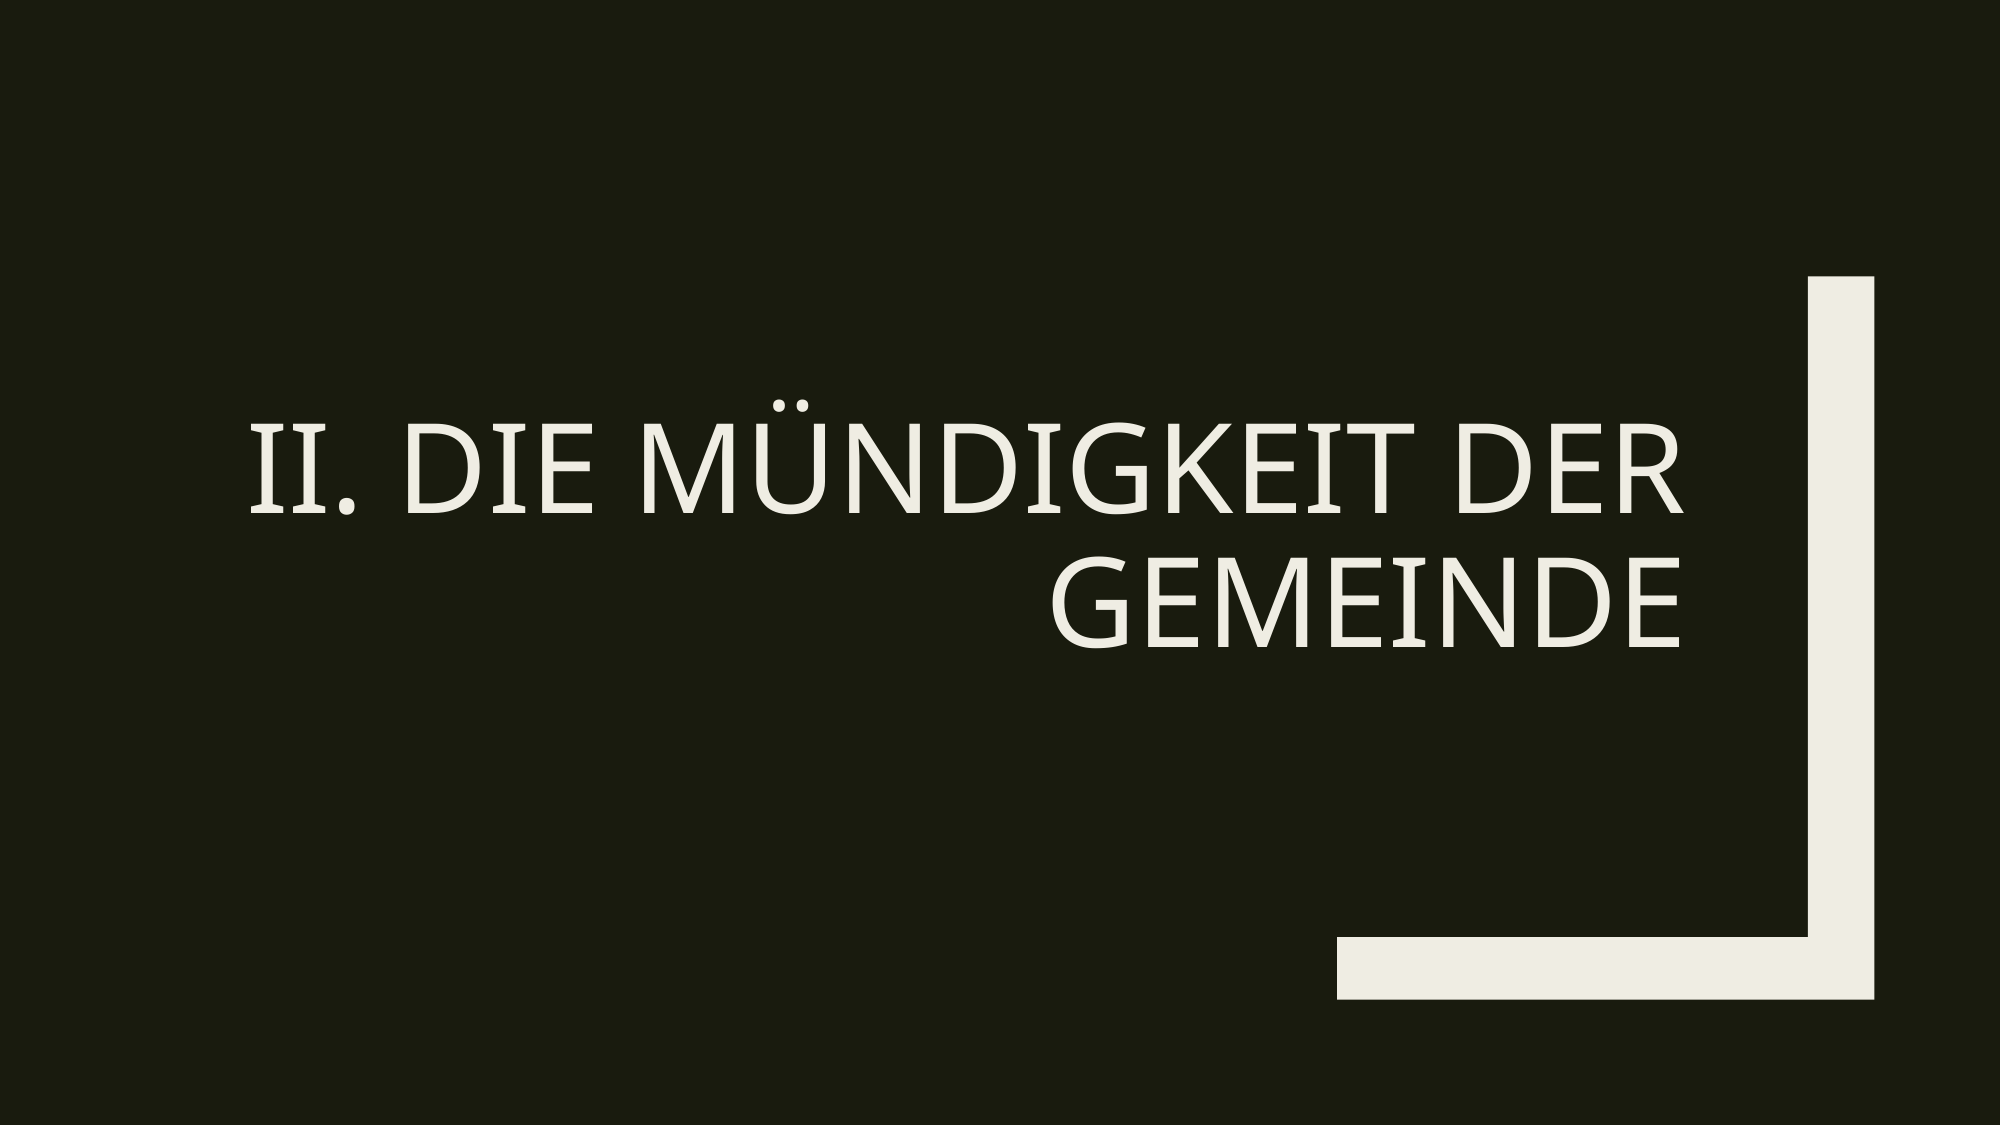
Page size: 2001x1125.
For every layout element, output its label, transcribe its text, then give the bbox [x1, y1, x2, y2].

title II. Die Mündigkeit der Gemeinde [125, 213, 1703, 682]
